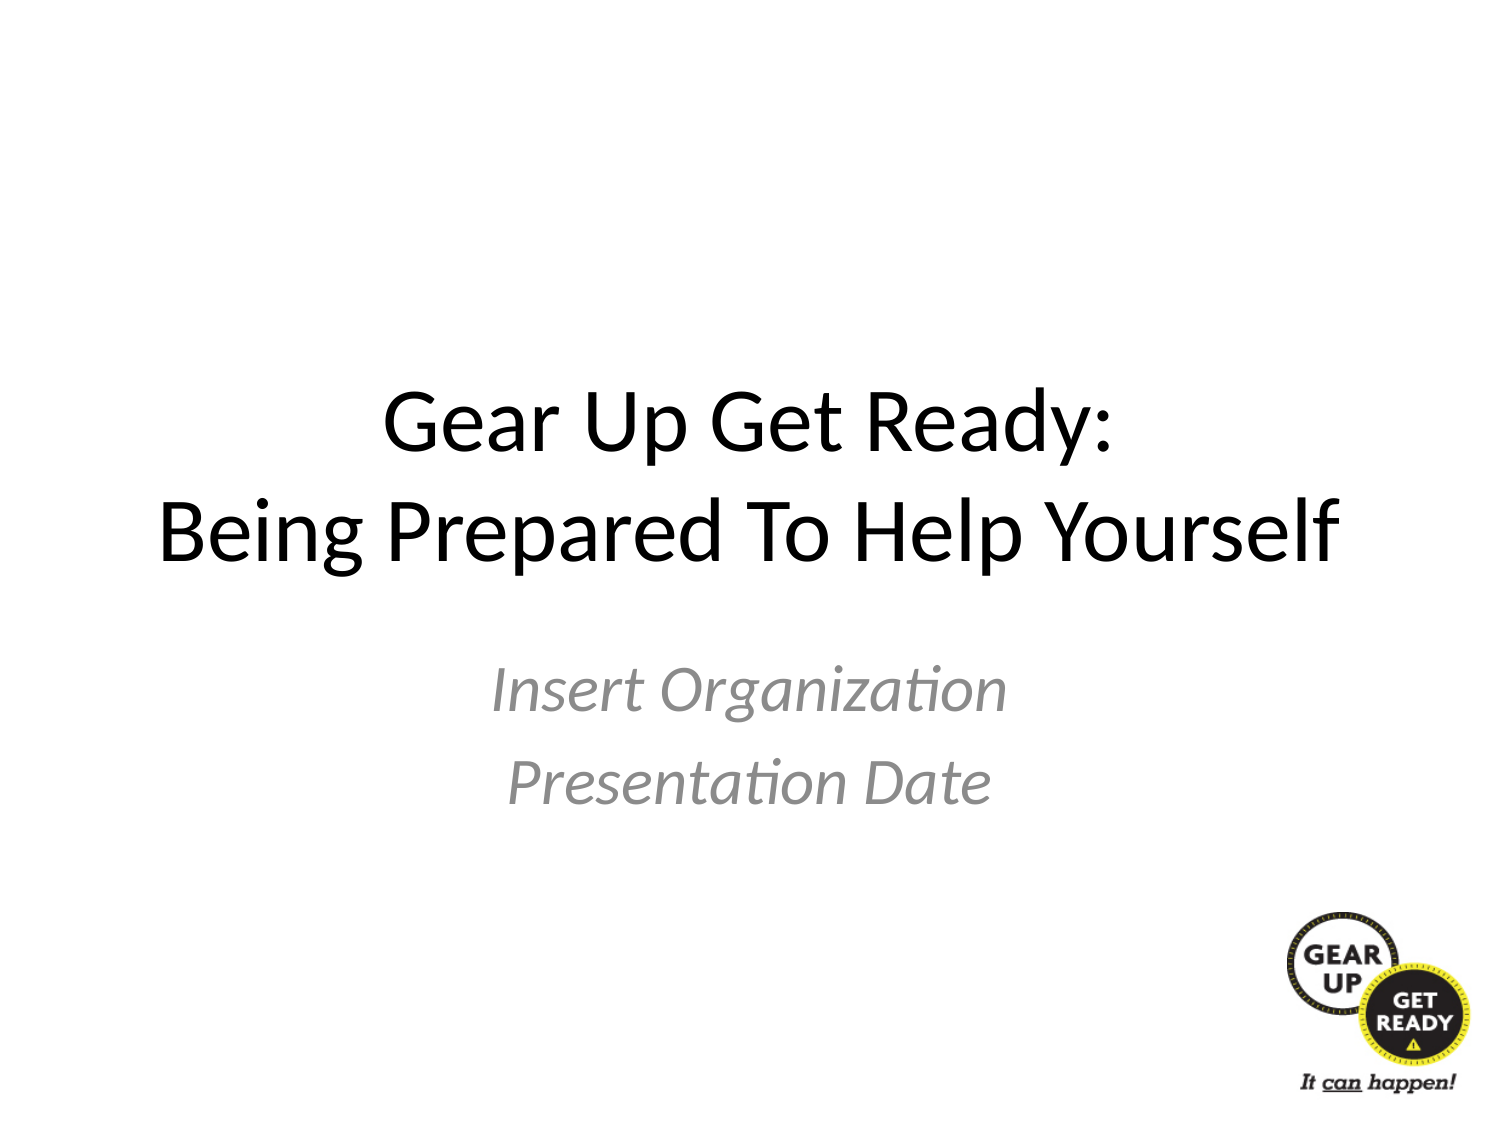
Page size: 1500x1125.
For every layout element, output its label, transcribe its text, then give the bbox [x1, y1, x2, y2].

title Gear Up Get Ready: Being Prepared To Help Yourself [112, 349, 1388, 591]
subtitle Insert Organization Presentation Date [225, 637, 1275, 925]
picture [1287, 912, 1475, 1100]
